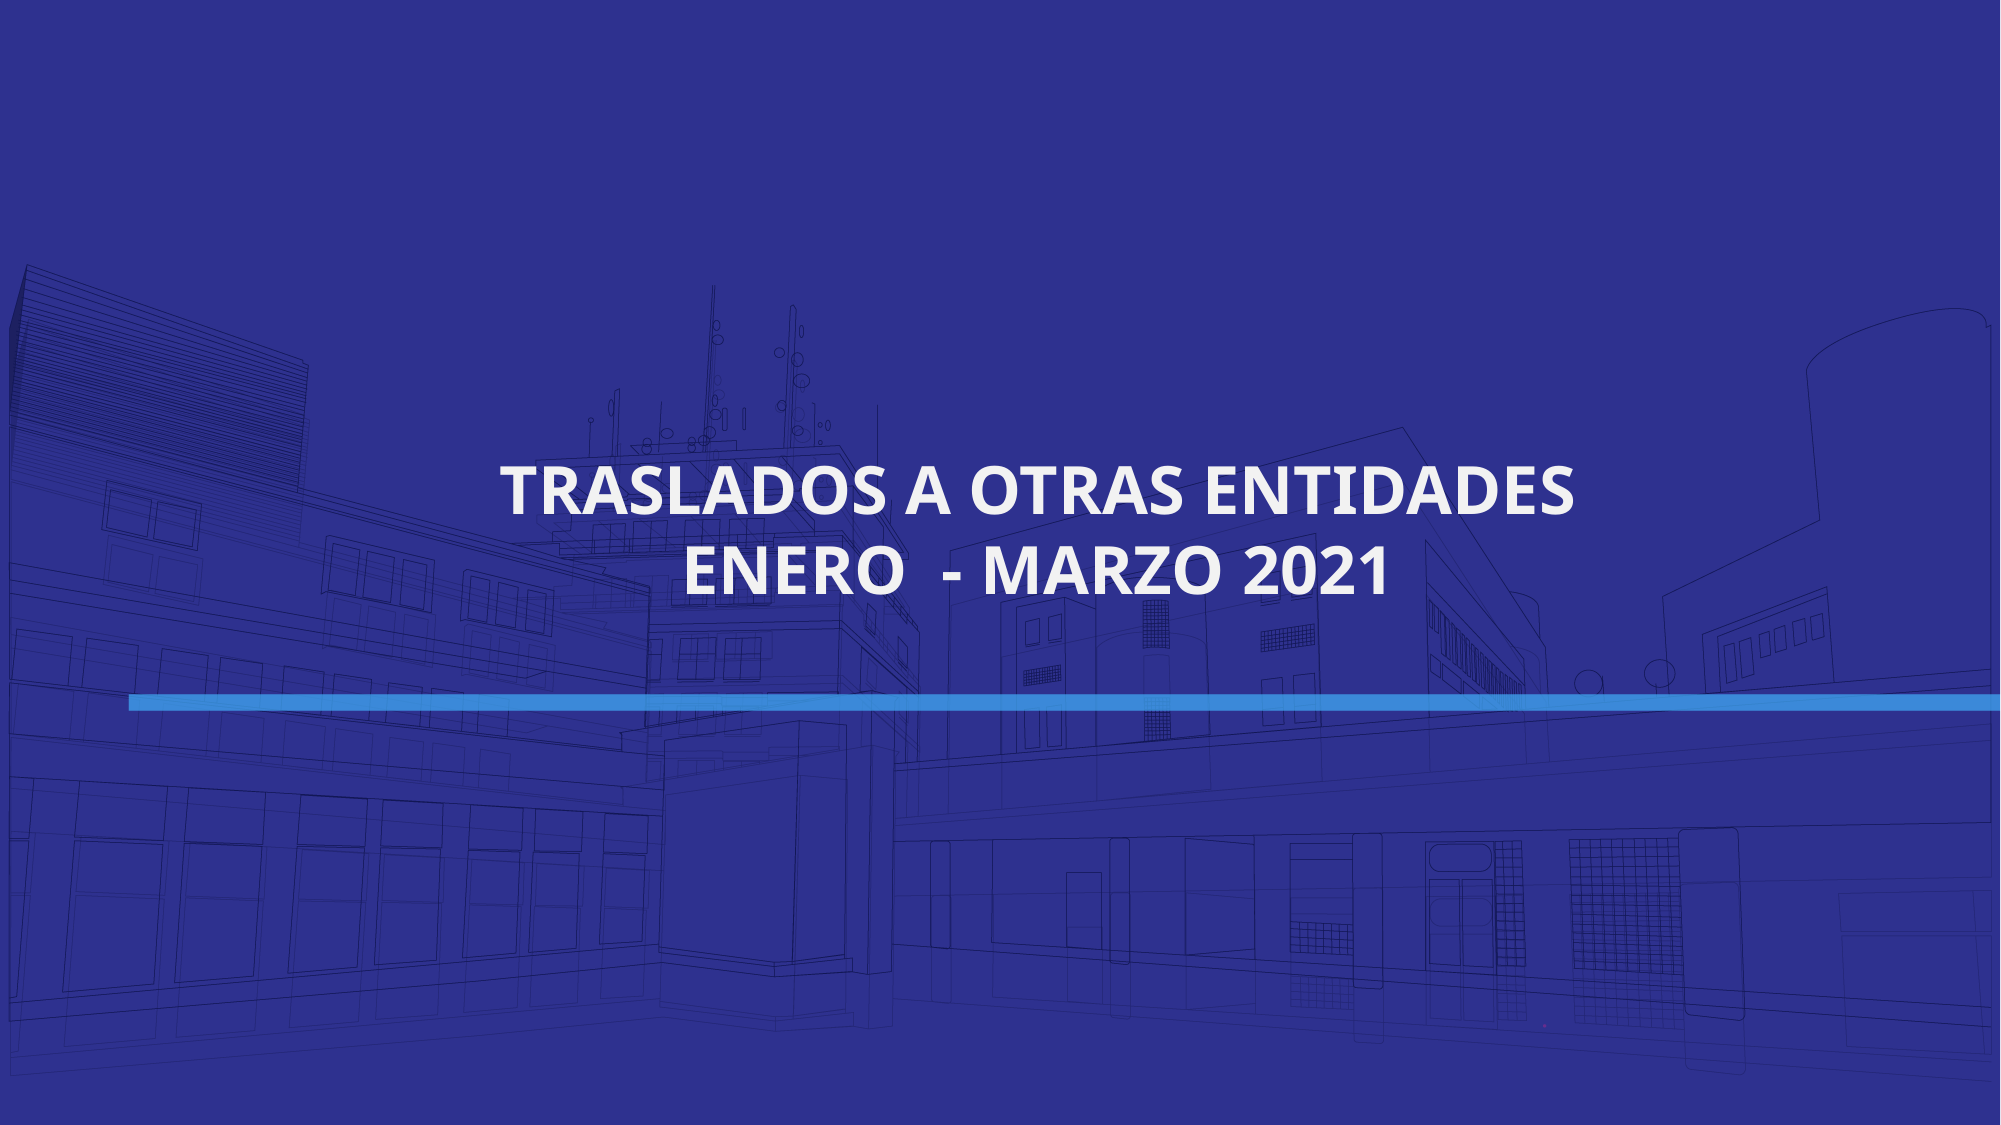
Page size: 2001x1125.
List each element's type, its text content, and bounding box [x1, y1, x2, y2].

text_box TRASLADOS A OTRAS ENTIDADES ENERO - MARZO 2021 [113, 440, 1964, 616]
picture [0, 0, 2001, 1125]
